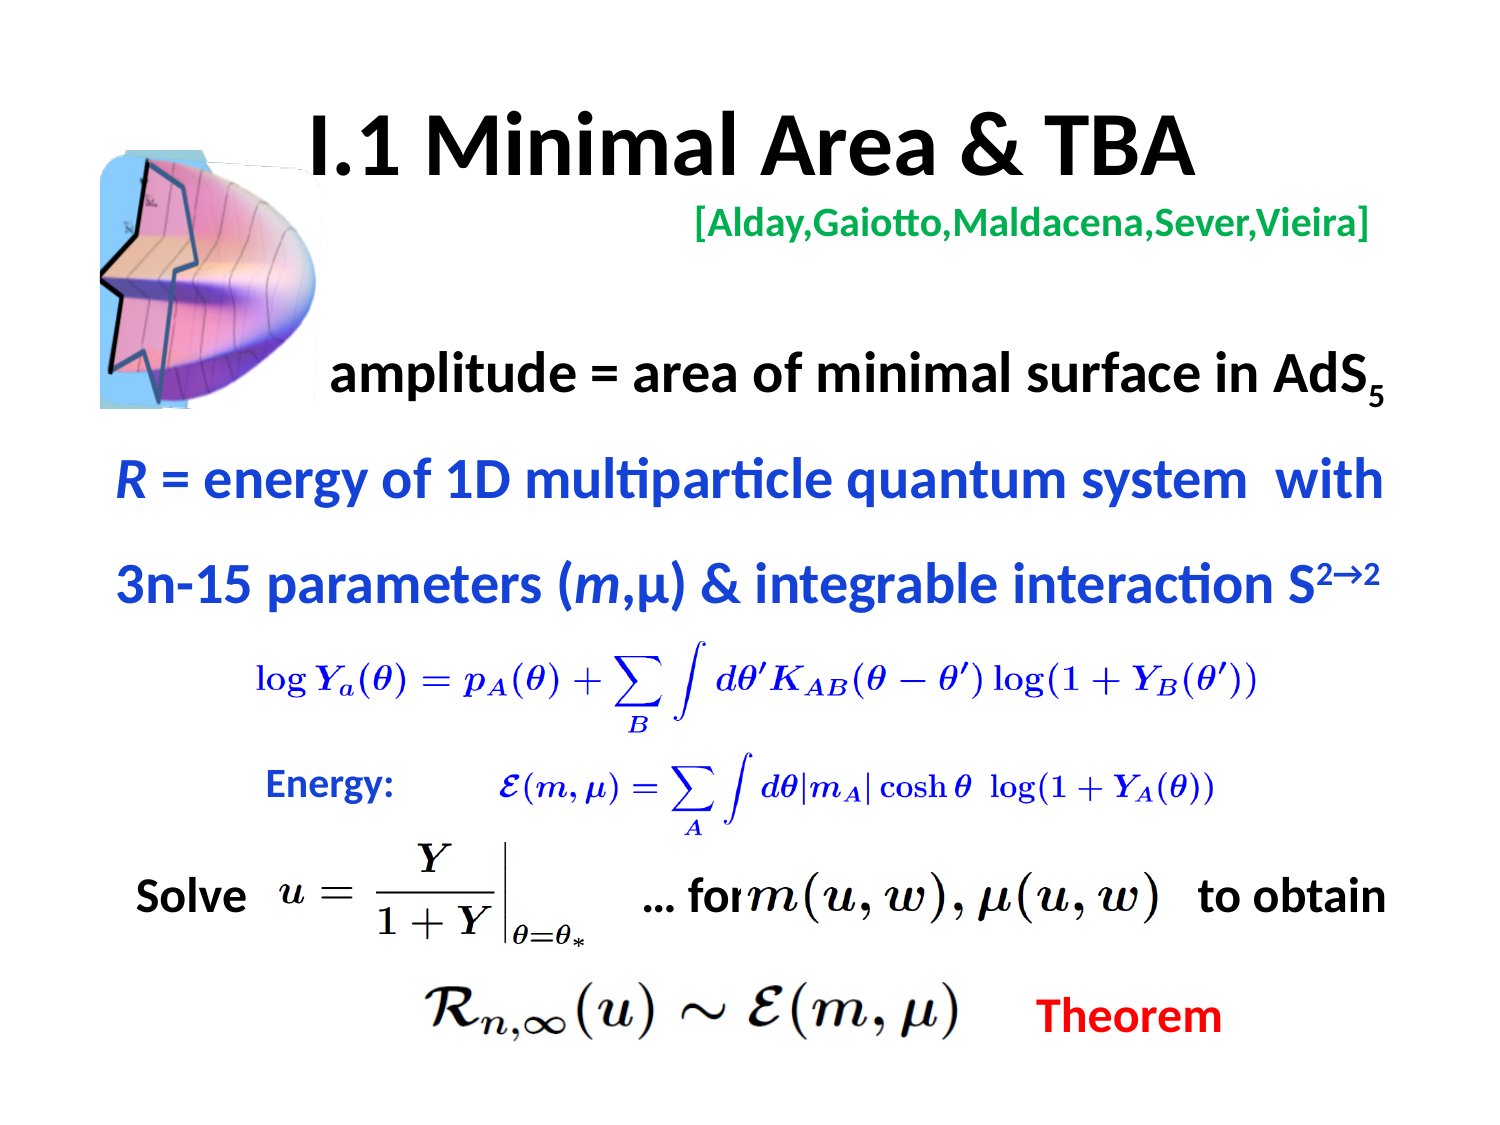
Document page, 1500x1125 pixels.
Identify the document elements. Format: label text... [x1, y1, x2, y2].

text_box Theorem [1021, 975, 1239, 1051]
text_box Solve … for to obtain [591, 855, 1402, 930]
text_box amplitude = area of minimal surface in AdS5 [300, 287, 1400, 422]
text_box Energy: [250, 760, 410, 814]
picture [244, 626, 1263, 1072]
picture [99, 149, 323, 409]
title I.1 Minimal Area & TBA [87, 45, 1438, 233]
text_box R = energy of 1D multiparticle quantum system with 3n-15 parameters (m,μ) & integrable interaction S2→2 [100, 397, 1414, 623]
text_box Solve … for to obtain [121, 855, 257, 930]
text_box [Alday,Gaiotto,Maldacena,Sever,Vieira] [678, 187, 1386, 253]
picture [741, 861, 1163, 932]
